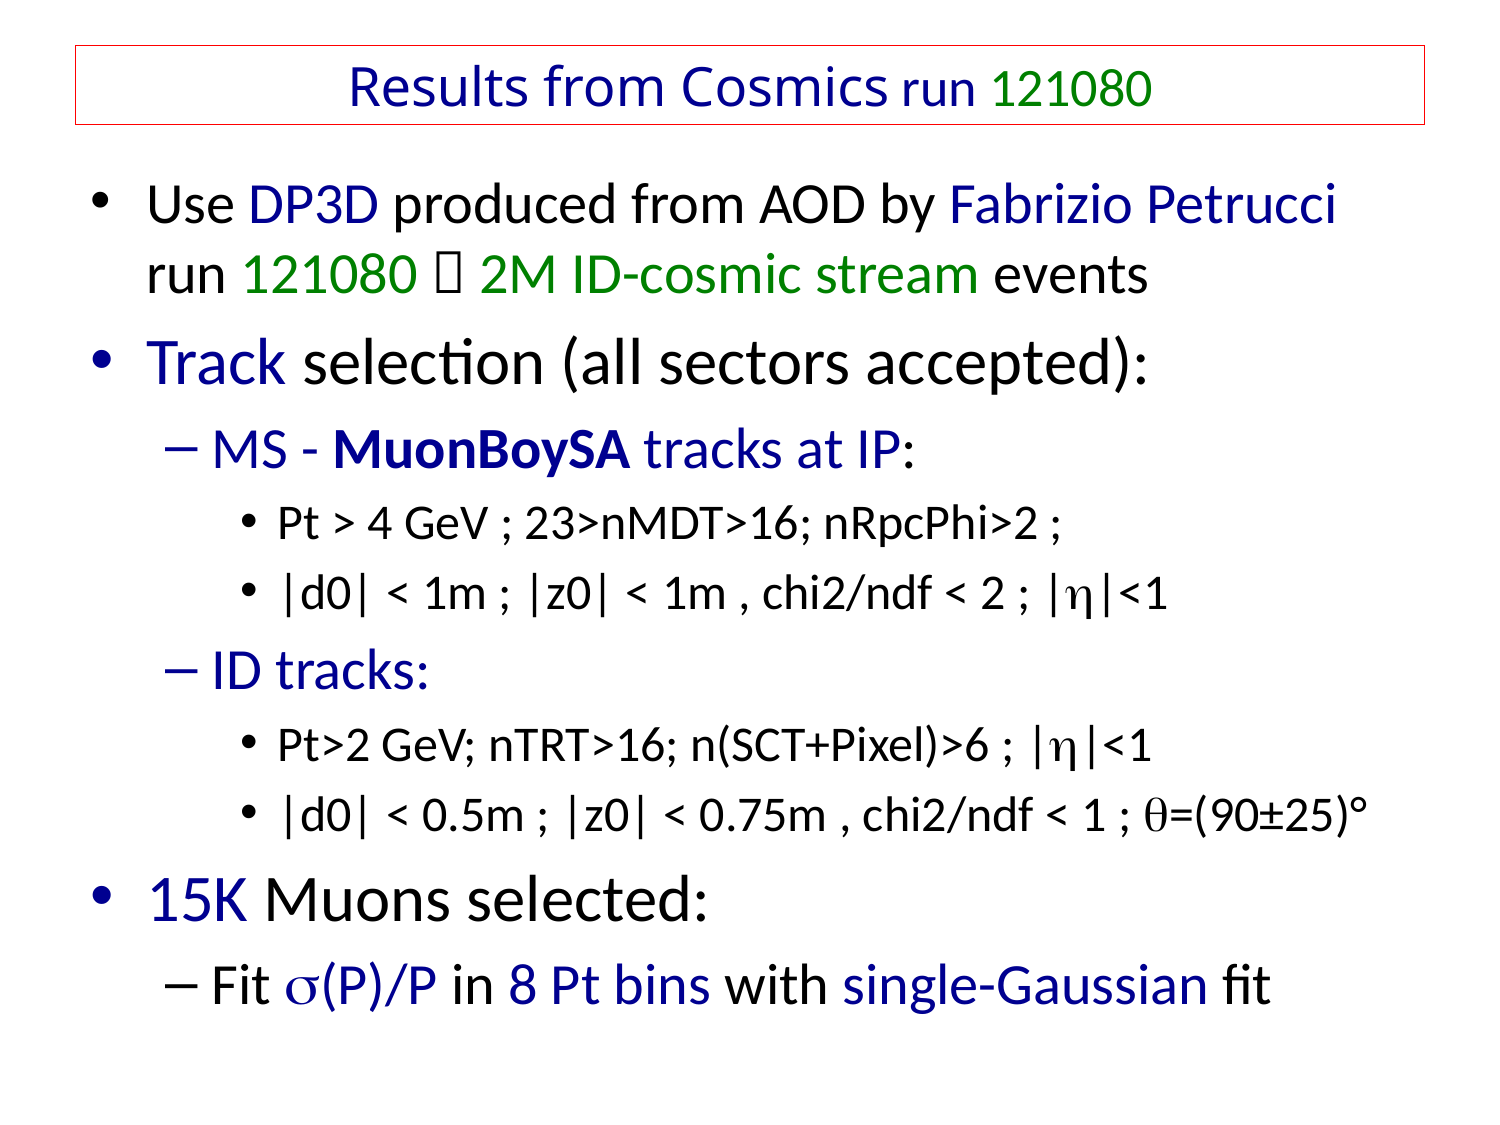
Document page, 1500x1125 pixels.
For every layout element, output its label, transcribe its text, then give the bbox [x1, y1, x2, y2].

list Use DP3D produced from AOD by Fabrizio Petrucci run 121080  2M ID-cosmic stream events Track selection (all sectors accepted): MS - MuonBoySA tracks at IP: Pt > 4 GeV ; 23>nMDT>16; nRpcPhi>2 ; |d0| < 1m ; |z0| < 1m , chi2/ndf < 2 ; |h|<1 ID tracks: Pt>2 GeV; nTRT>16; n(SCT+Pixel)>6 ; |h|<1 |d0| < 0.5m ; |z0| < 0.75m , chi2/ndf < 1 ; q=(90±25)° 15K Muons selected: Fit s(P)/P in 8 Pt bins with single-Gaussian fit [75, 157, 1425, 1075]
title Results from Cosmics run 121080 [75, 45, 1425, 125]
